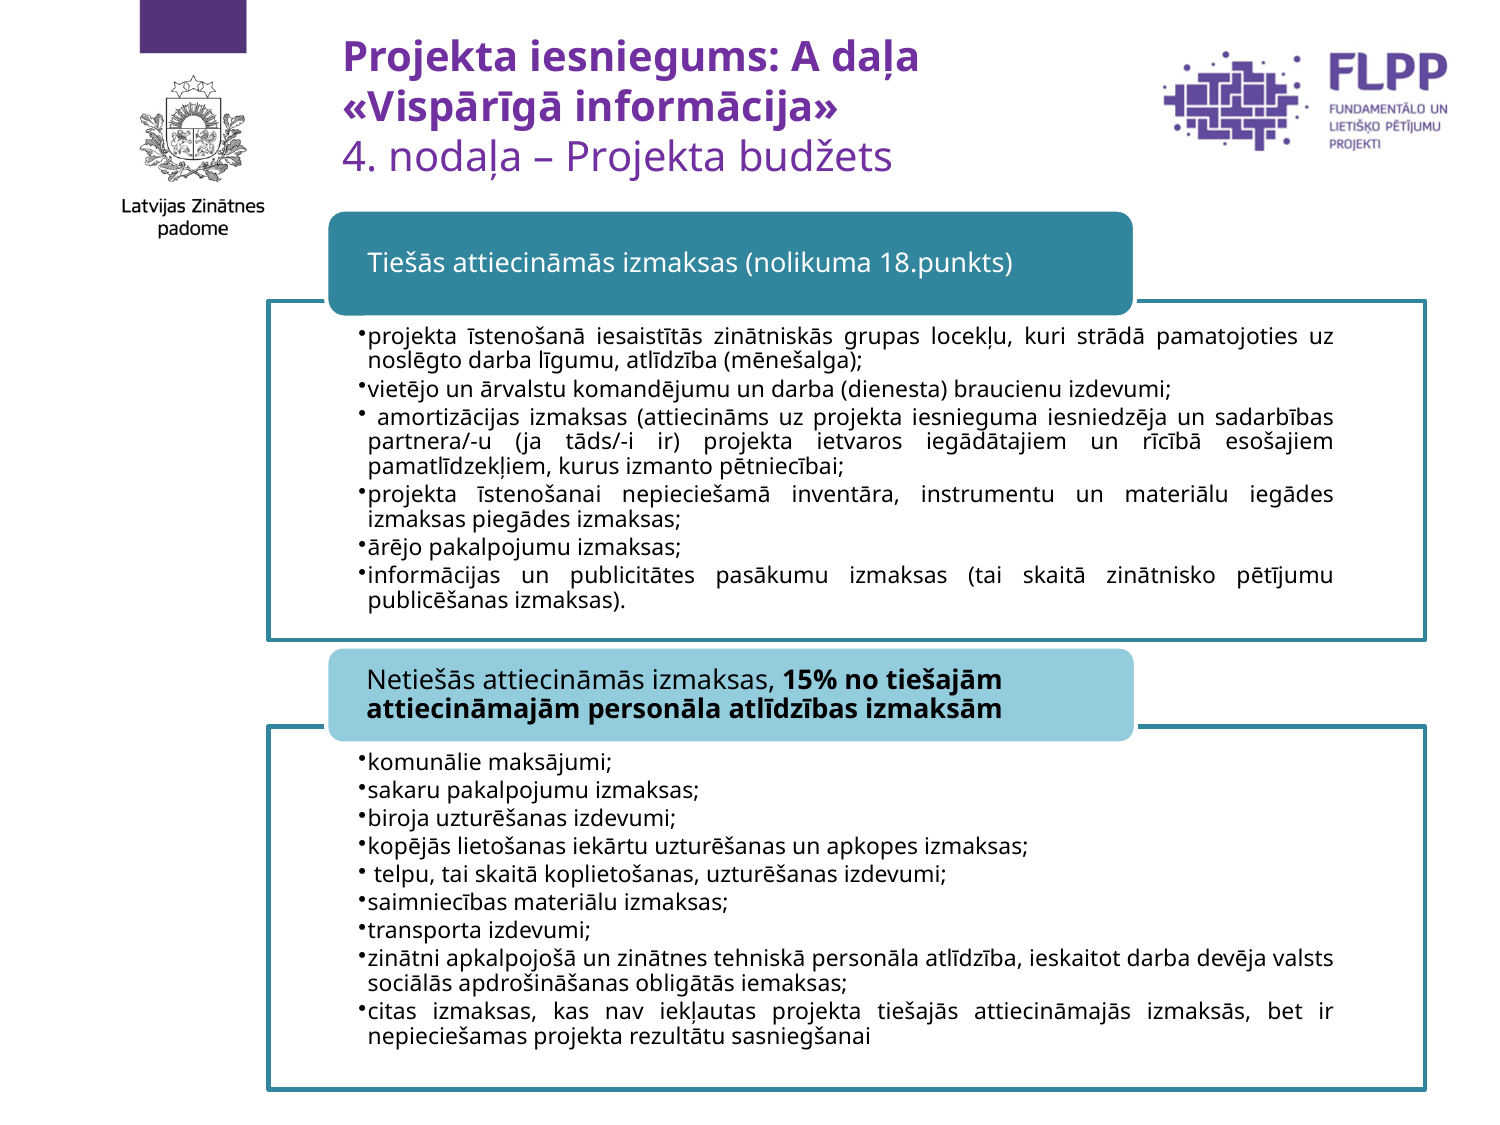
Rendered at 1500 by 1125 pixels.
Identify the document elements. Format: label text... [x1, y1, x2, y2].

picture [1133, 21, 1477, 182]
title Projekta iesniegums: A daļa «Vispārīgā informācija» 4. nodaļa – Projekta budžets [326, 21, 1327, 192]
picture [48, 0, 338, 321]
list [268, 195, 1426, 1104]
